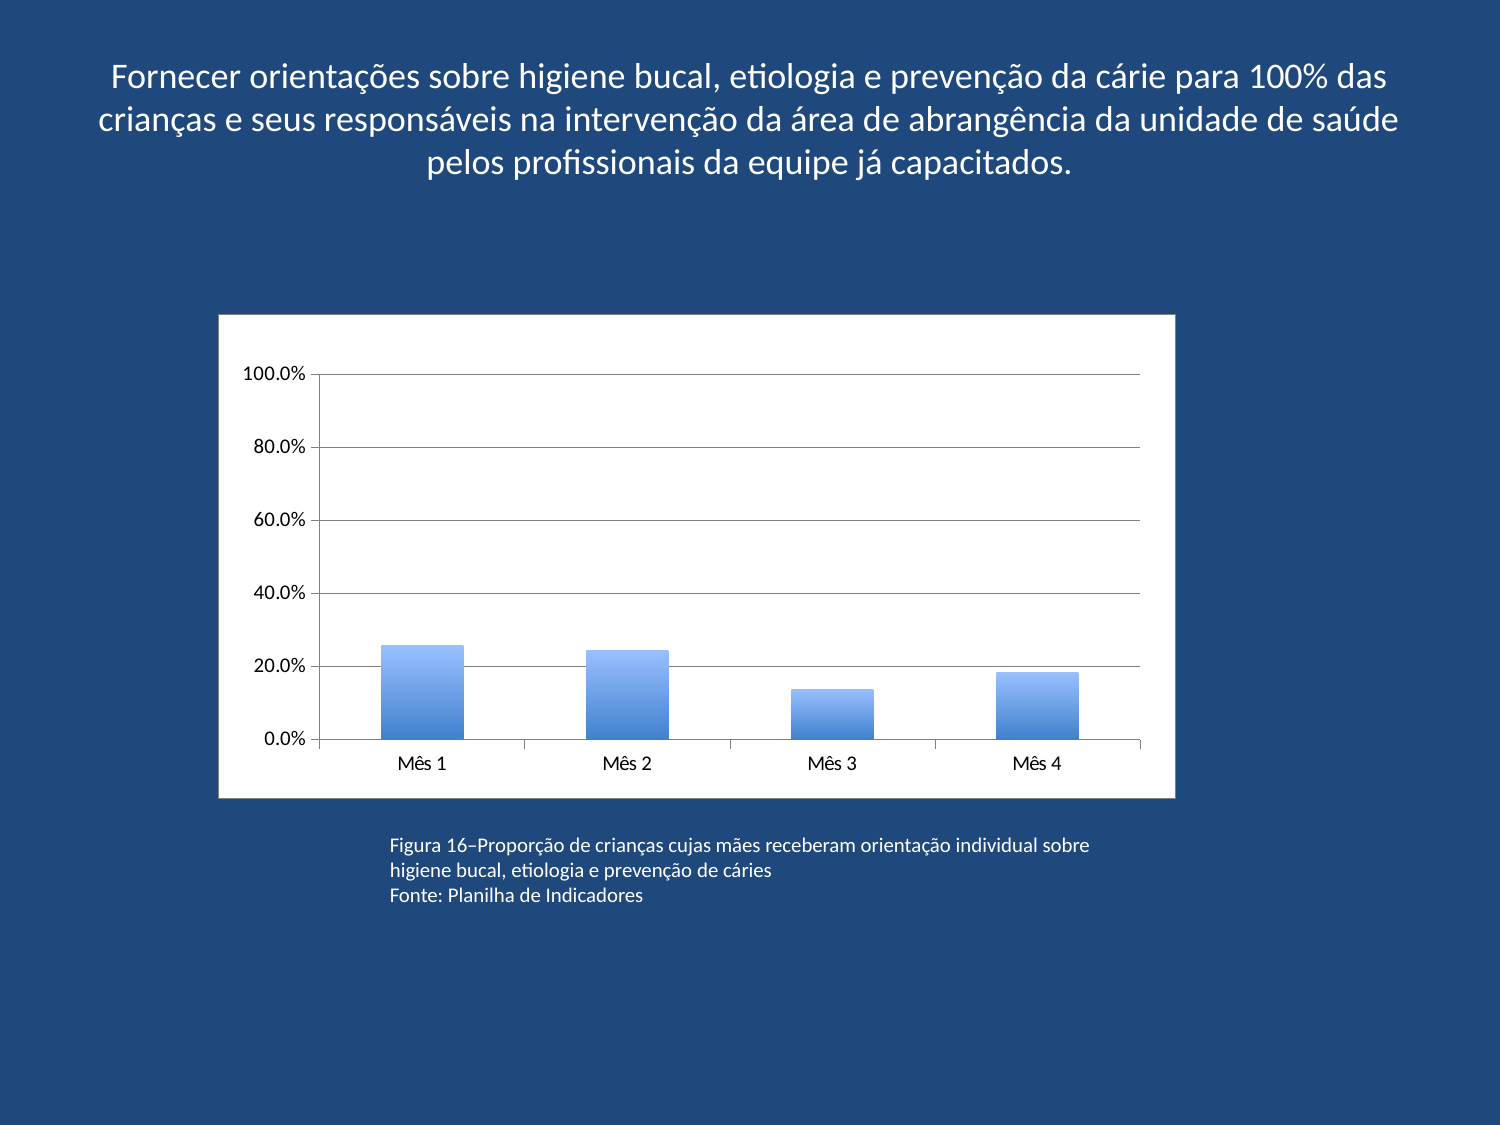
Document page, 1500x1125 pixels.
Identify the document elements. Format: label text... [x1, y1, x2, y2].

chart [218, 314, 1176, 799]
text_box Figura 16–Proporção de crianças cujas mães receberam orientação individual sobre higiene bucal, etiologia e prevenção de cáries Fonte: Planilha de Indicadores [374, 807, 1125, 914]
title Fornecer orientações sobre higiene bucal, etiologia e prevenção da cárie para 100% das crianças e seus responsáveis na intervenção da área de abrangência da unidade de saúde pelos profissionais da equipe já capacitados. [75, 45, 1425, 233]
